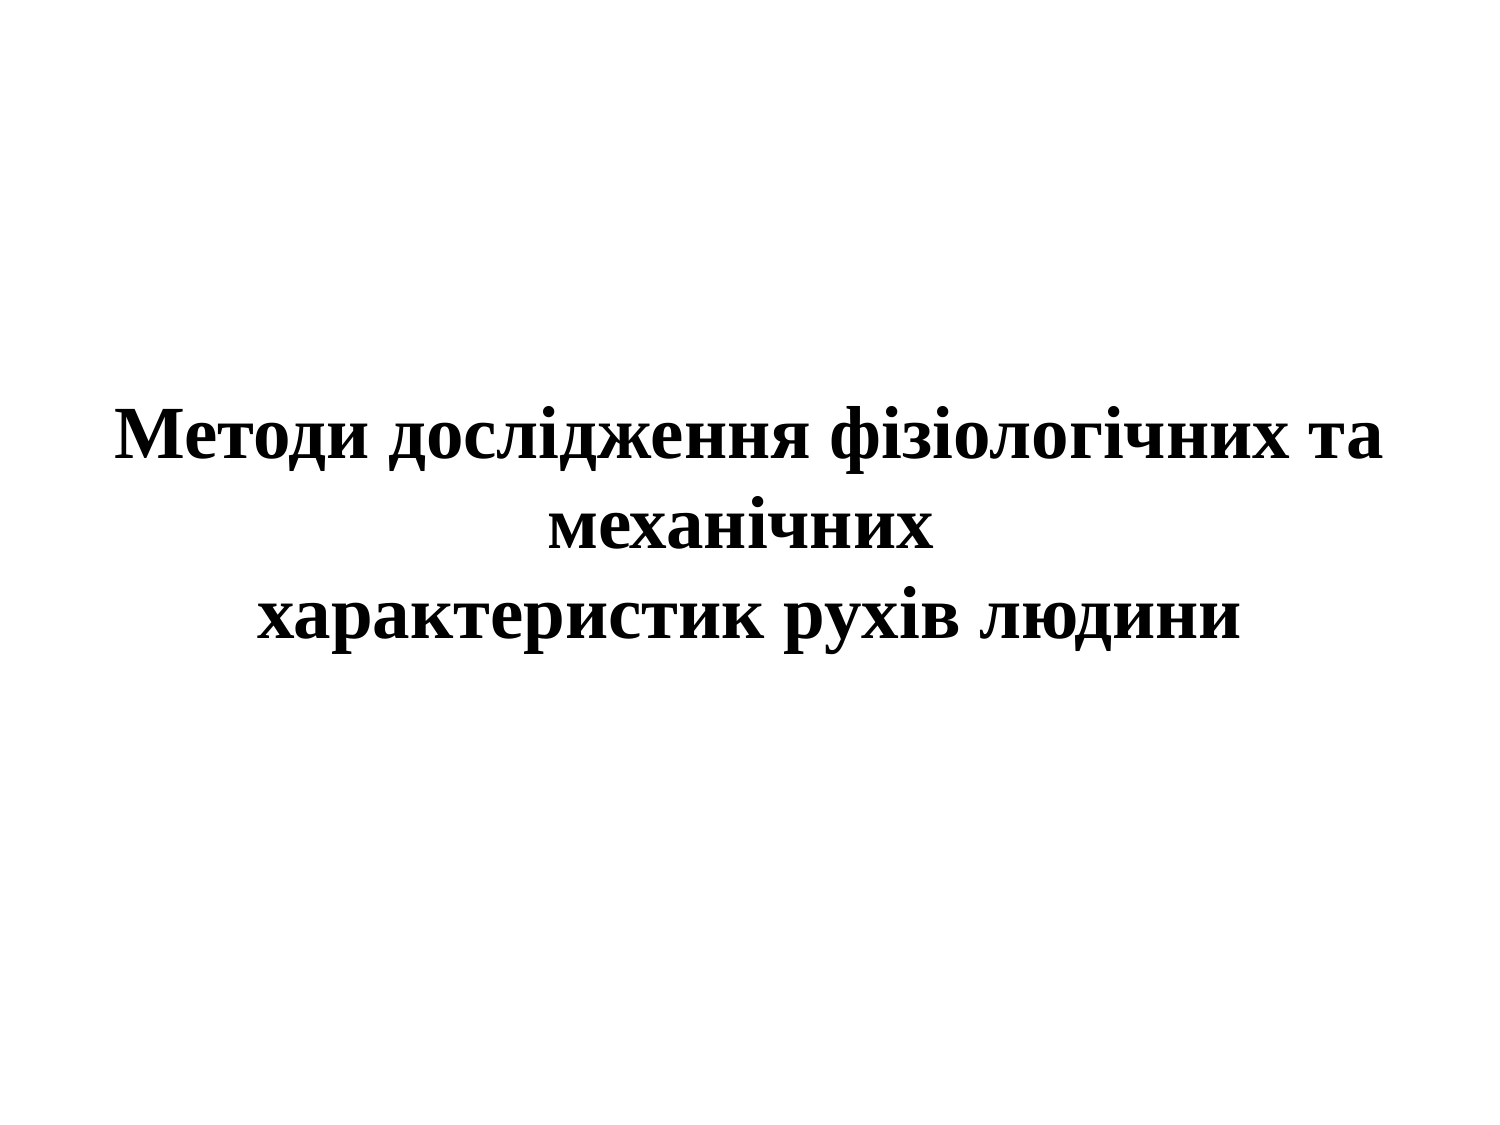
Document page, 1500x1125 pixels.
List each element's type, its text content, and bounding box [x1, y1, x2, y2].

text_box Методи дослідження фізіологічних та механічних характеристик рухів людини [0, 376, 1500, 662]
